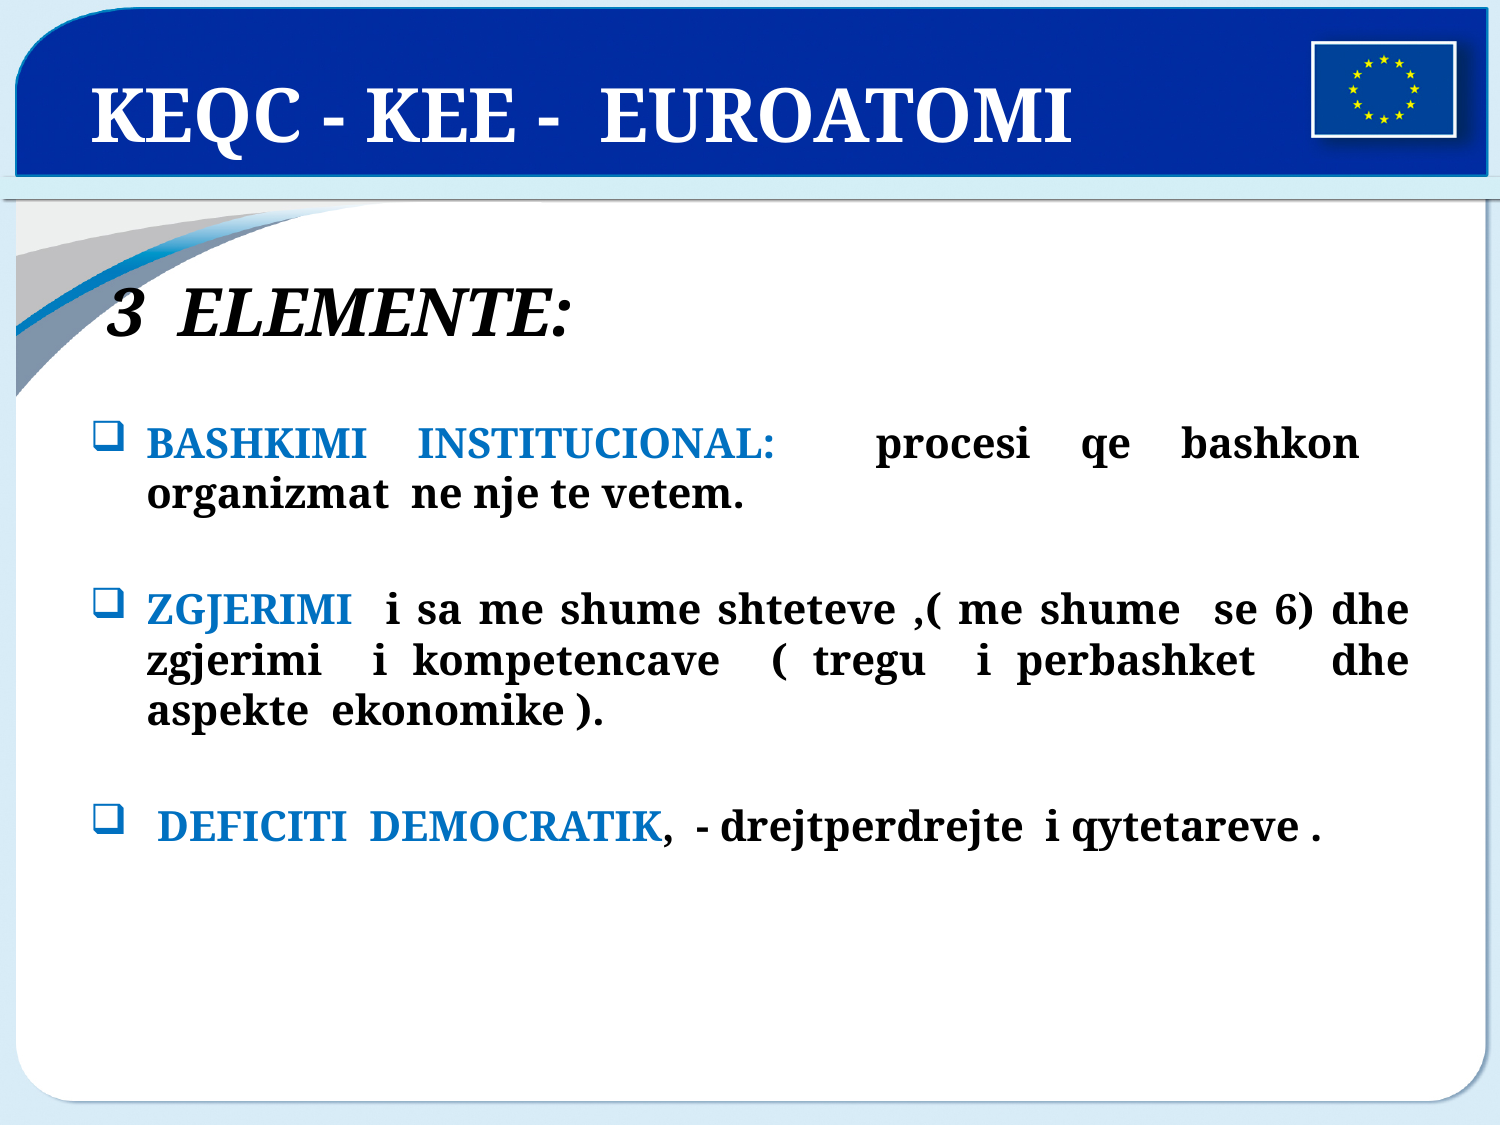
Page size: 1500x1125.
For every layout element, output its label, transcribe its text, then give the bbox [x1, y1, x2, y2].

picture [0, 0, 1500, 1125]
title KEQC - KEE - EUROATOMI [75, 19, 1294, 207]
list 3 ELEMENTE: BASHKIMI INSTITUCIONAL: procesi qe bashkon organizmat ne nje te vetem. ZGJERIMI i sa me shume shteteve ,( me shume se 6) dhe zgjerimi i kompetencave ( tregu i perbashket dhe aspekte ekonomike ). DEFICITI DEMOCRATIK, - drejtperdrejte i qytetareve . [75, 262, 1425, 1071]
